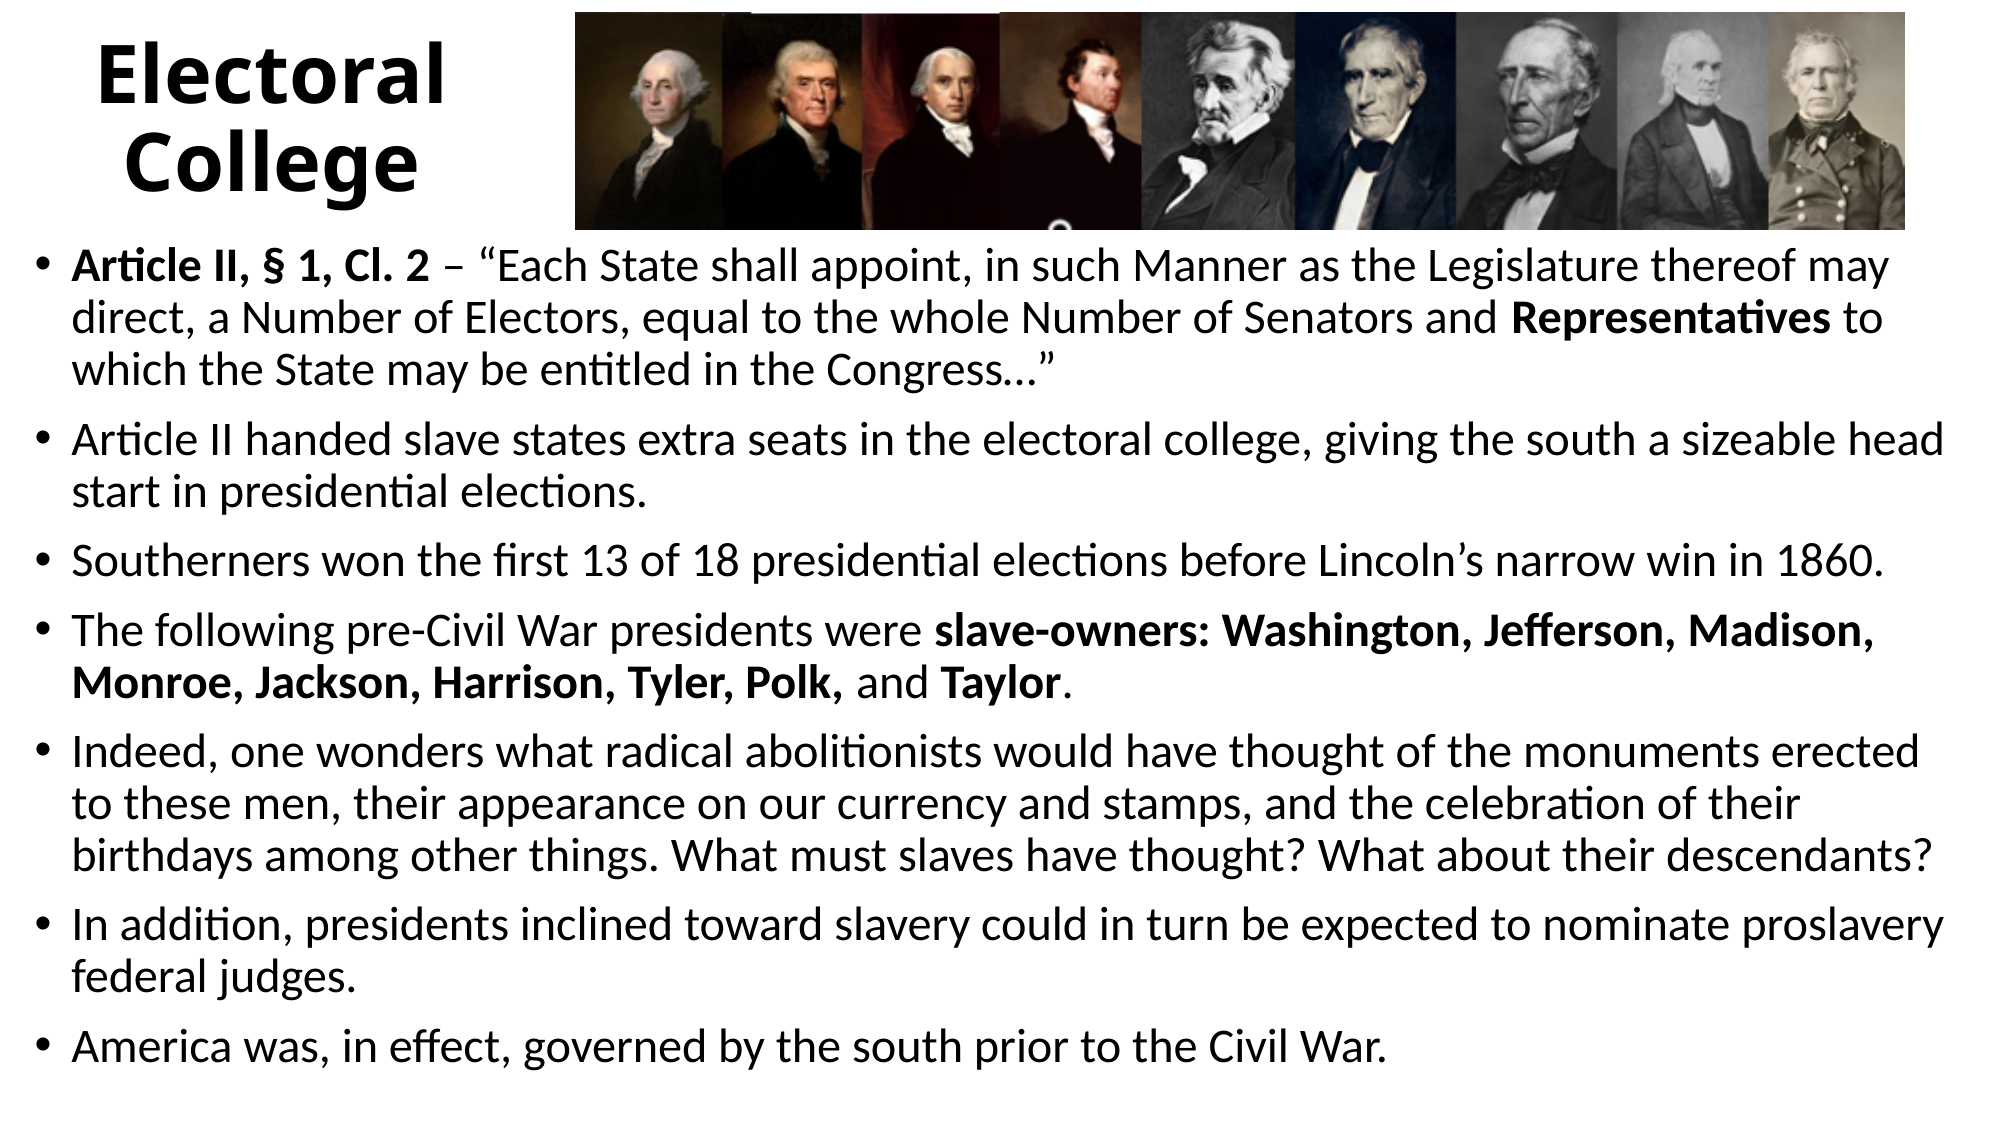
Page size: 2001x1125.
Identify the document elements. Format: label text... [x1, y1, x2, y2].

picture [575, 12, 1905, 230]
title Electoral College [19, 24, 524, 218]
list Article II, § 1, Cl. 2 – “Each State shall appoint, in such Manner as the Legislature thereof may direct, a Number of Electors, equal to the whole Number of Senators and Representatives to which the State may be entitled in the Congress…” Article II handed slave states extra seats in the electoral college, giving the south a sizeable head start in presidential elections. Southerners won the first 13 of 18 presidential elections before Lincoln’s narrow win in 1860. The following pre-Civil War presidents were slave-owners: Washington, Jefferson, Madison, Monroe, Jackson, Harrison, Tyler, Polk, and Taylor. Indeed, one wonders what radical abolitionists would have thought of the monuments erected to these men, their appearance on our currency and stamps, and the celebration of their birthdays among other things. What must slaves have thought? What about their descendants? In addition, presidents inclined toward slavery could in turn be expected to nominate proslavery federal judges. America was, in effect, governed by the south prior to the Civil War. [19, 232, 1981, 1100]
